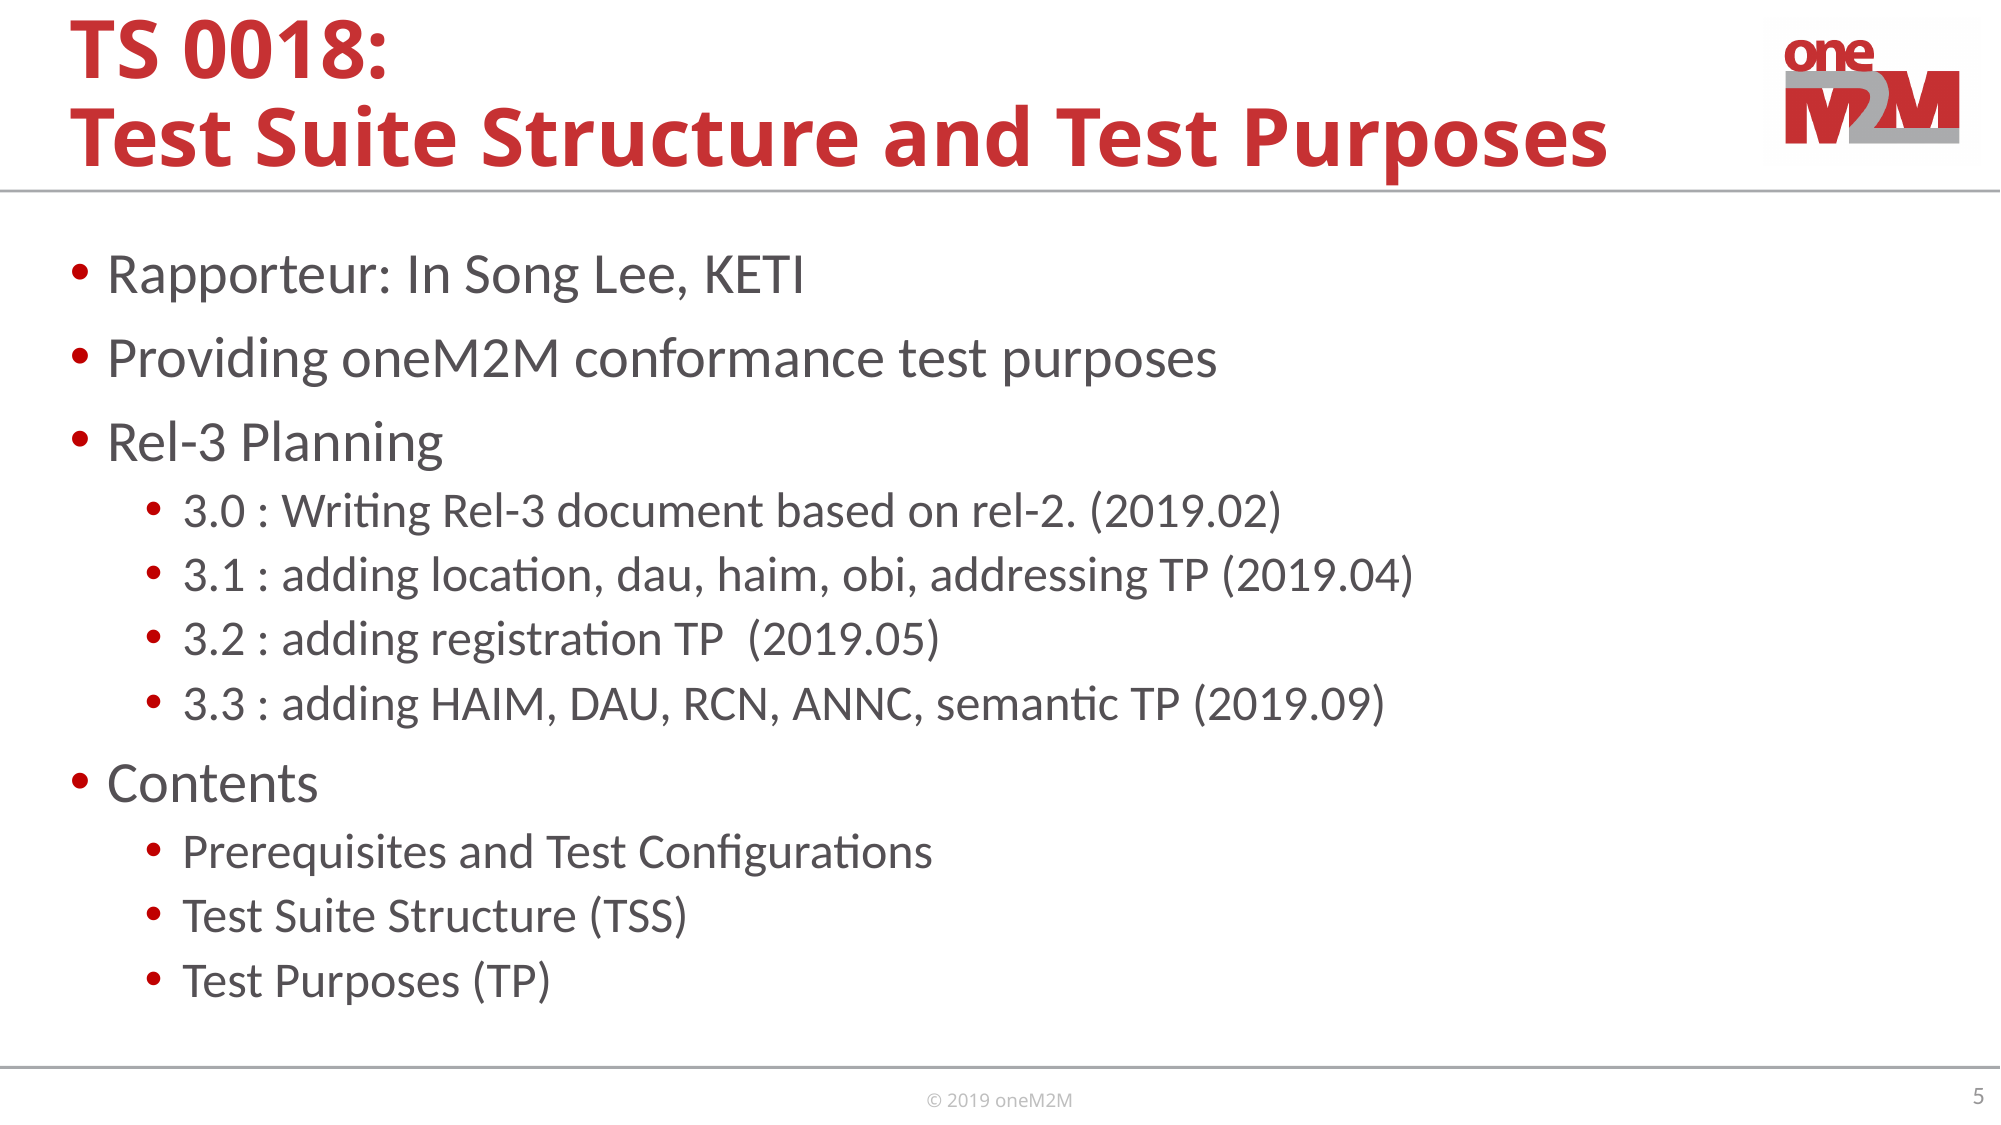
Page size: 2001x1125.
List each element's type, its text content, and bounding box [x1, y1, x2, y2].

list Rapporteur: In Song Lee, KETI Providing oneM2M conformance test purposes Rel-3 Planning 3.0 : Writing Rel-3 document based on rel-2. (2019.02) 3.1 : adding location, dau, haim, obi, addressing TP (2019.04) 3.2 : adding registration TP (2019.05) 3.3 : adding HAIM, DAU, RCN, ANNC, semantic TP (2019.09) Contents Prerequisites and Test Configurations Test Suite Structure (TSS) Test Purposes (TP) [54, 235, 1919, 1036]
picture [1785, 17, 1981, 166]
slide_number 5 [1918, 1065, 2000, 1125]
title TS 0018: Test Suite Structure and Test Purposes [54, 0, 1785, 193]
